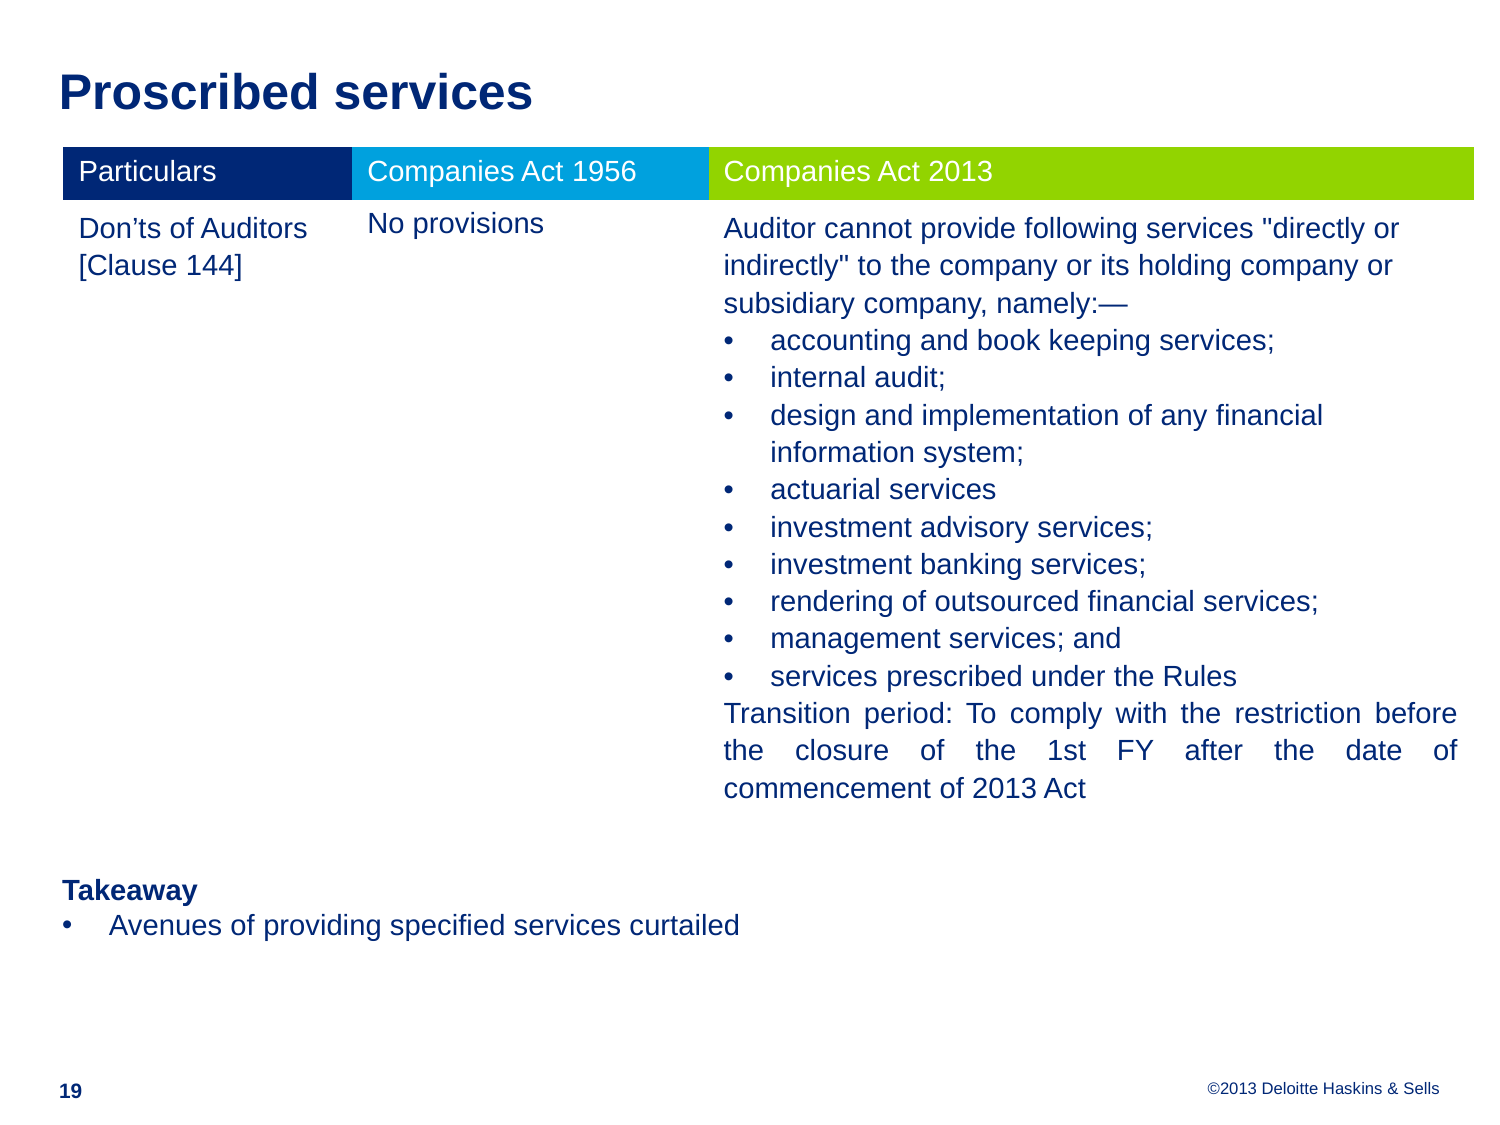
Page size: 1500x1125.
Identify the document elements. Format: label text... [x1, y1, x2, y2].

table_cell No provisions [352, 200, 709, 812]
table_cell Auditor cannot provide following services "directly or indirectly" to the company or its holding company or subsidiary company, namely:— accounting and book keeping services; internal audit; design and implementation of any financial information system; actuarial services investment advisory services; investment banking services; rendering of outsourced financial services; management services; and services prescribed under the Rules Transition period: To comply with the restriction before the closure of the 1st FY after the date of commencement of 2013 Act [709, 200, 1474, 812]
table_header Particulars [63, 147, 352, 200]
text_box Takeaway Avenues of providing specified services curtailed [62, 871, 1468, 1006]
table_cell Don’ts of Auditors [Clause 144] [63, 200, 352, 812]
table_header Companies Act 1956 [352, 147, 709, 200]
title Proscribed services [59, 59, 1441, 163]
slide_number 19 [59, 1077, 119, 1098]
table_header Companies Act 2013 [709, 147, 1474, 200]
